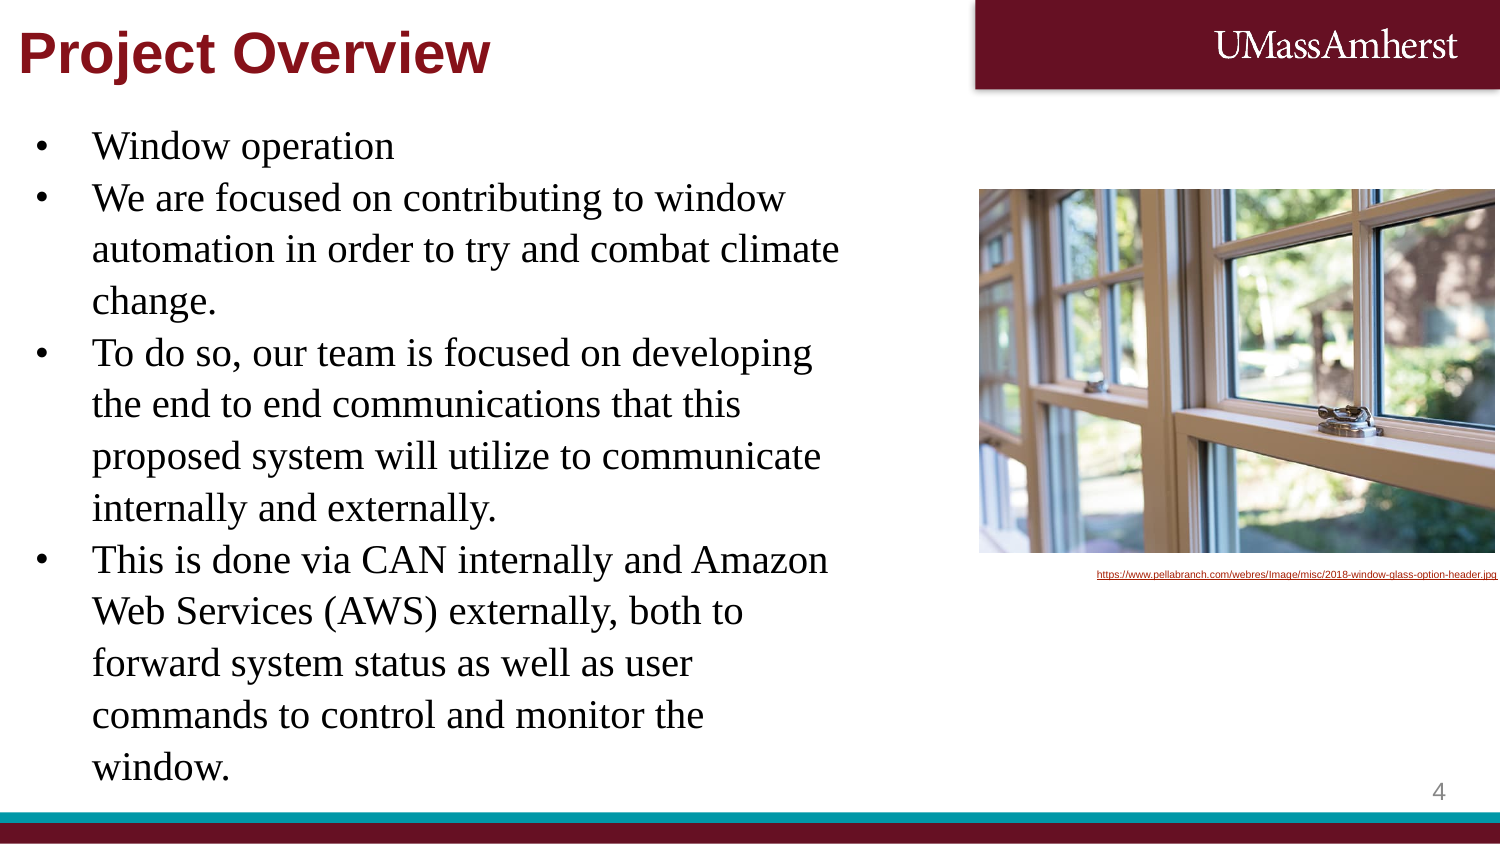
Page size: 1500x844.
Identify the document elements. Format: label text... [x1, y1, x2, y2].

picture [1214, 28, 1458, 59]
slide_number ‹#› [1111, 769, 1462, 815]
picture [979, 189, 1496, 554]
list Window operation We are focused on contributing to window automation in order to try and combat climate change. To do so, our team is focused on developing the end to end communications that this proposed system will utilize to communicate internally and externally. This is done via CAN internally and Amazon Web Services (AWS) externally, both to forward system status as well as user commands to control and monitor the window. [3, 102, 860, 815]
text_box Project Overview [3, 0, 979, 102]
text_box https://www.pellabranch.com/webres/Image/misc/2018-window-glass-option-header.jpg [1081, 555, 1500, 604]
